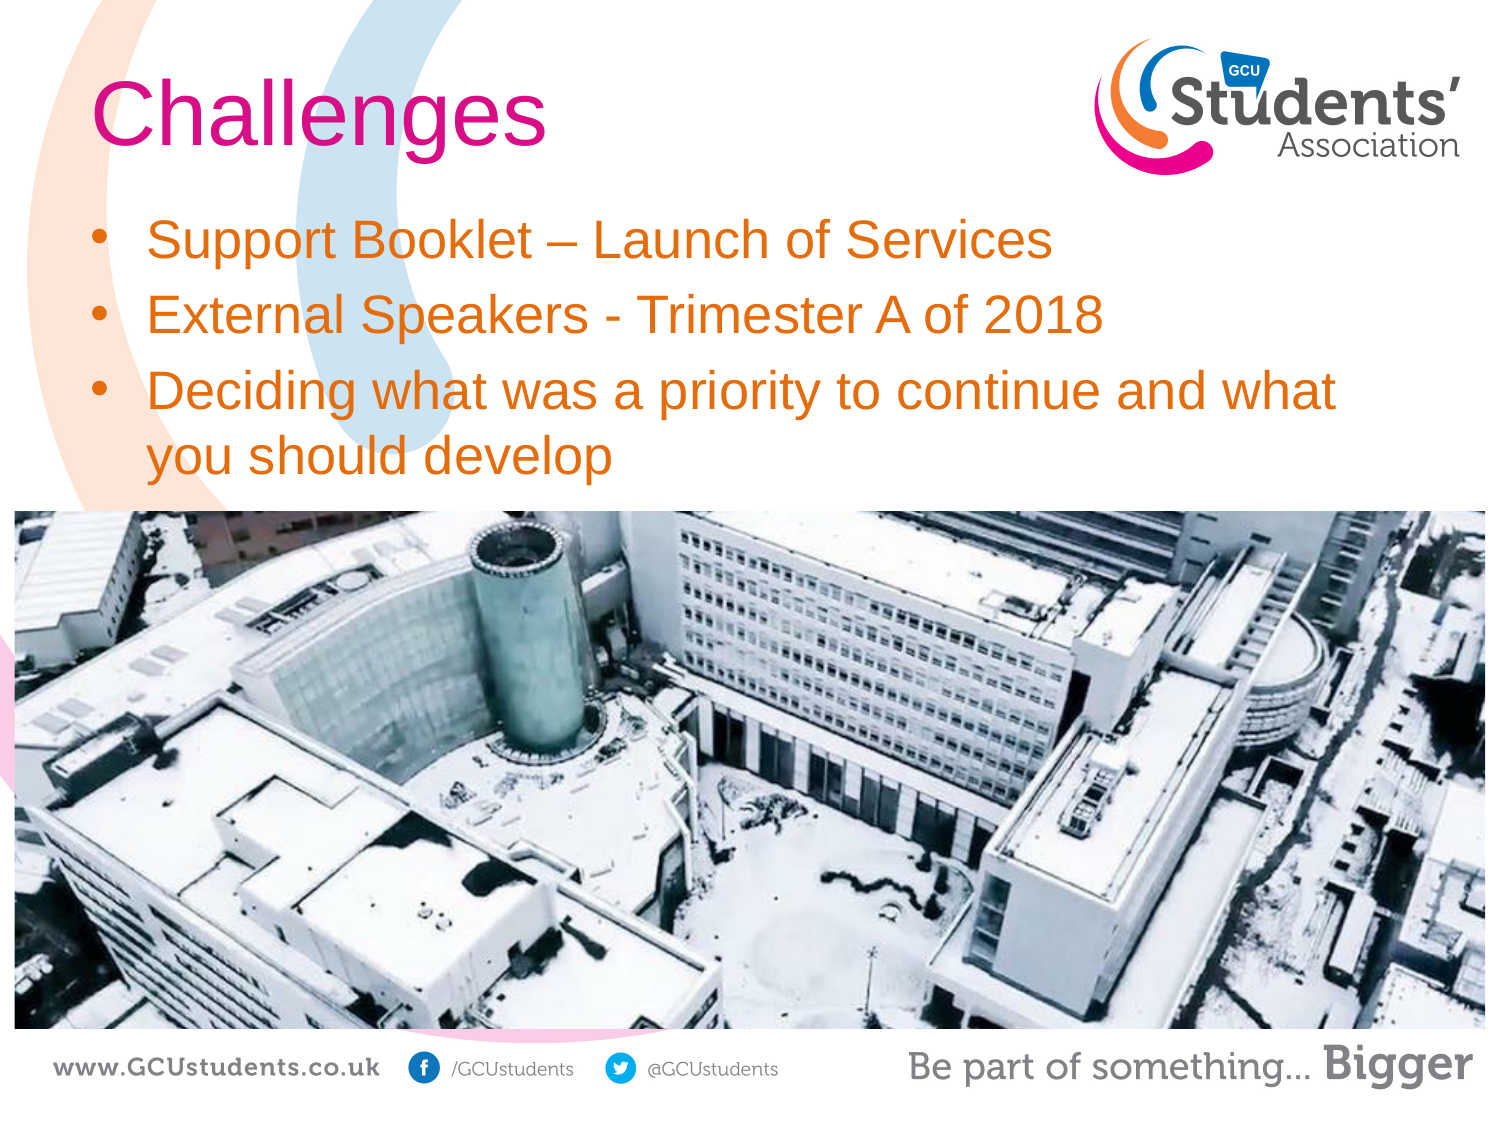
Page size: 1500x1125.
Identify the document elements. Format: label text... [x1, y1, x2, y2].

list Support Booklet – Launch of Services External Speakers - Trimester A of 2018 Deciding what was a priority to continue and what you should develop [75, 196, 1425, 509]
title Challenges [75, 45, 1081, 173]
picture [0, 0, 1500, 1125]
